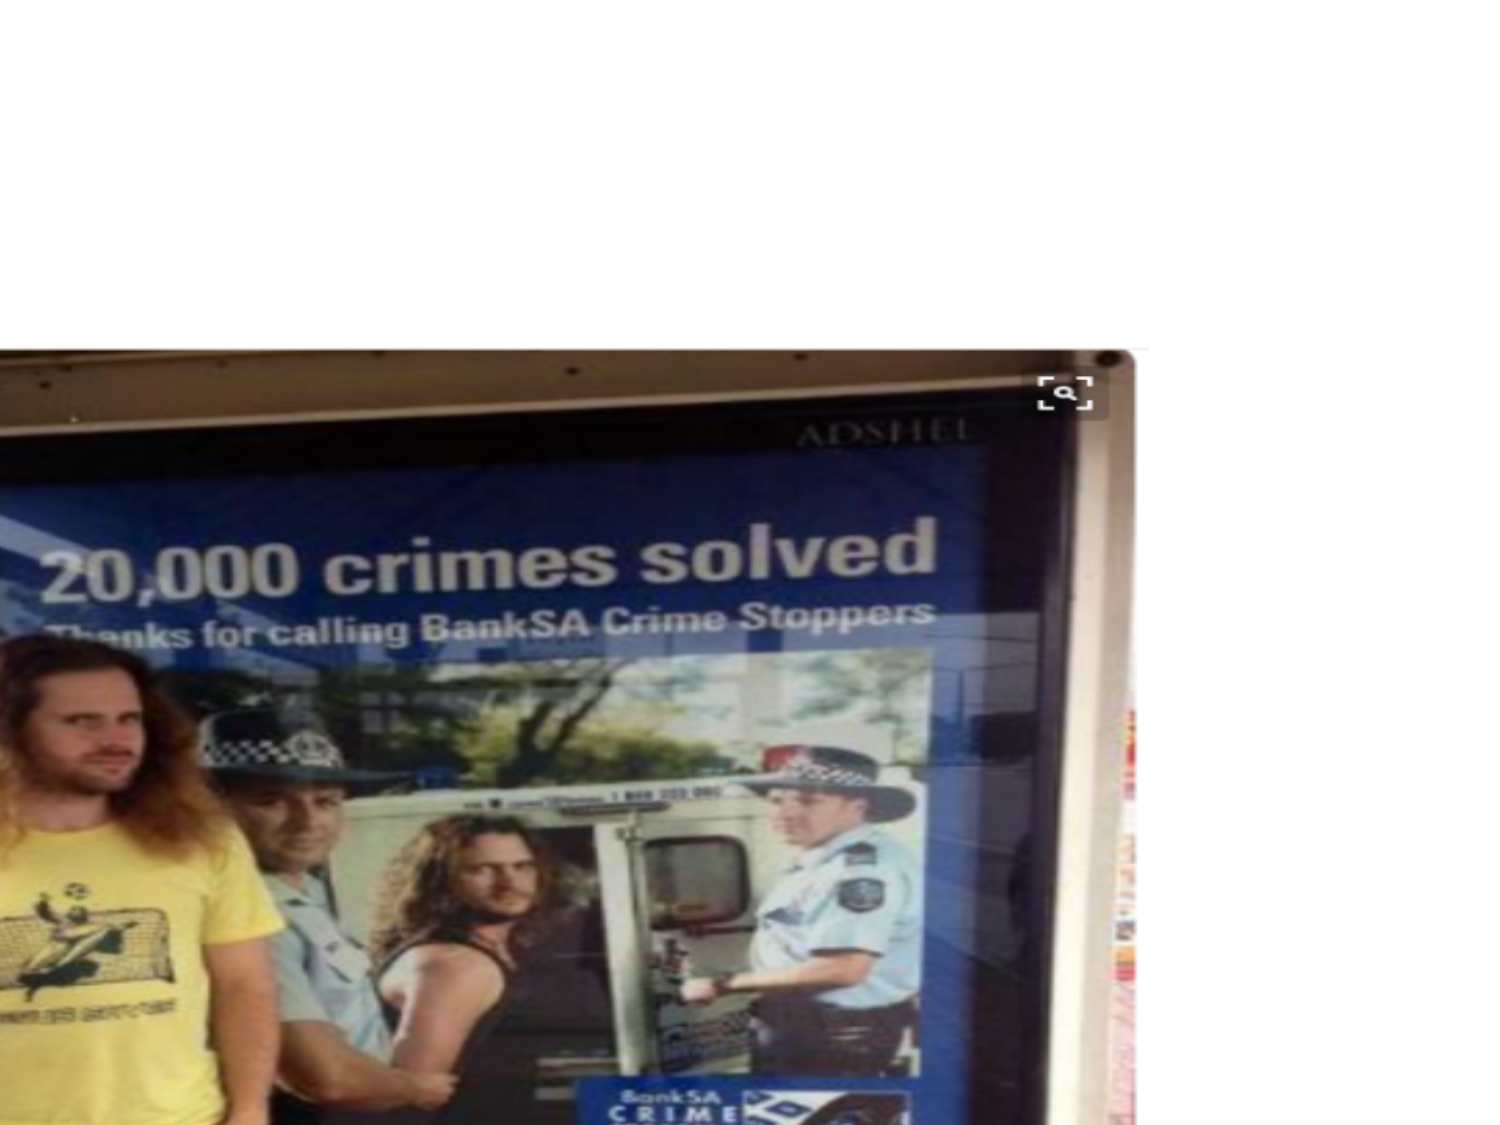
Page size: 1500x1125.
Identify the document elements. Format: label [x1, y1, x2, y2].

picture [0, 339, 1149, 1125]
